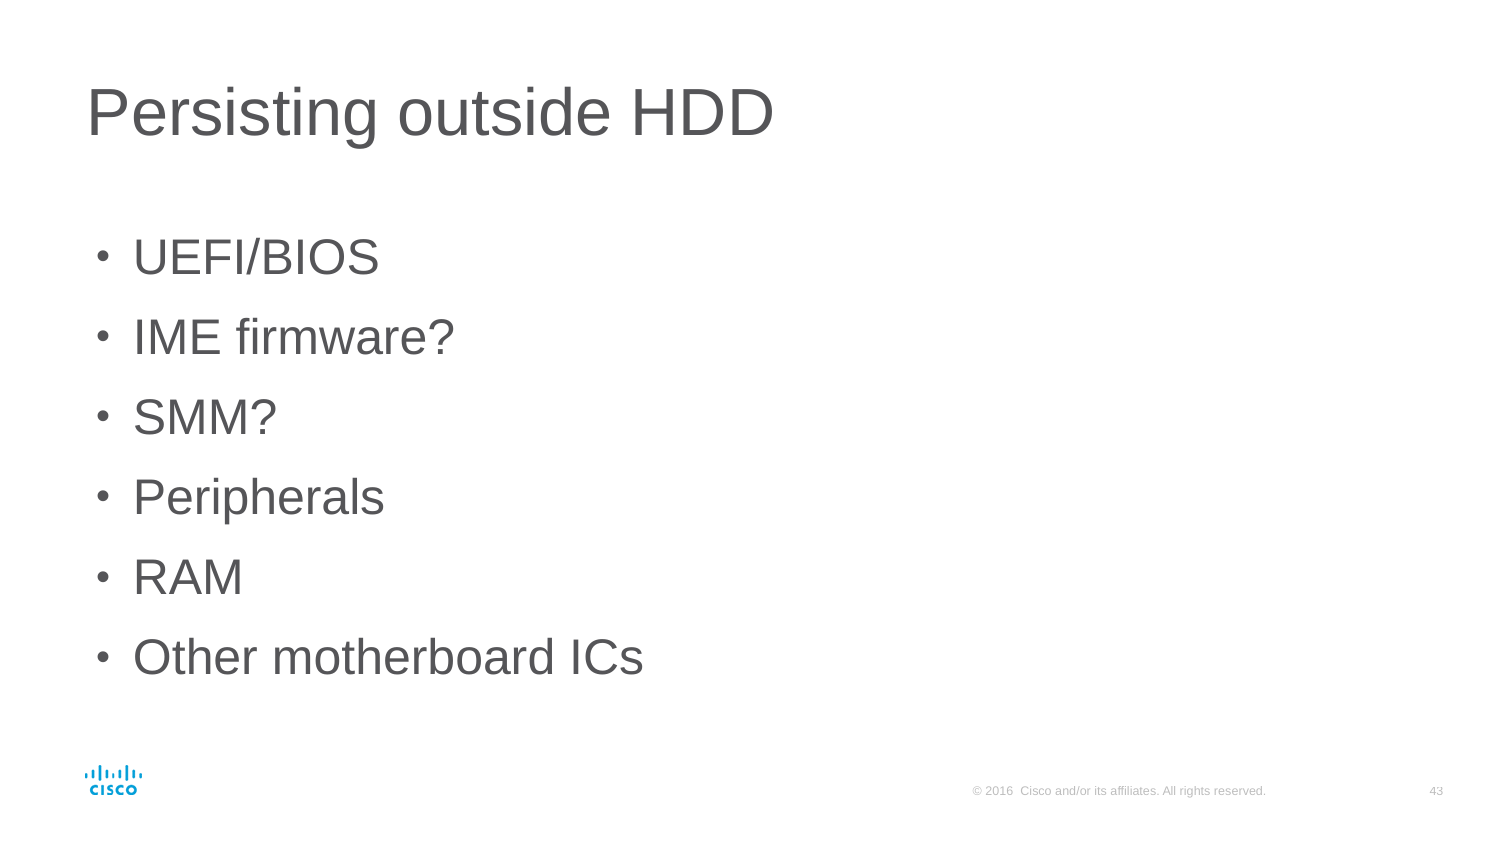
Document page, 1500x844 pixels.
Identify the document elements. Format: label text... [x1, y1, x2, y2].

list UEFI/BIOS IME firmware? SMM? Peripherals RAM Other motherboard ICs [71, 221, 1441, 741]
picture [78, 758, 148, 803]
title Persisting outside HDD [71, 55, 1441, 176]
